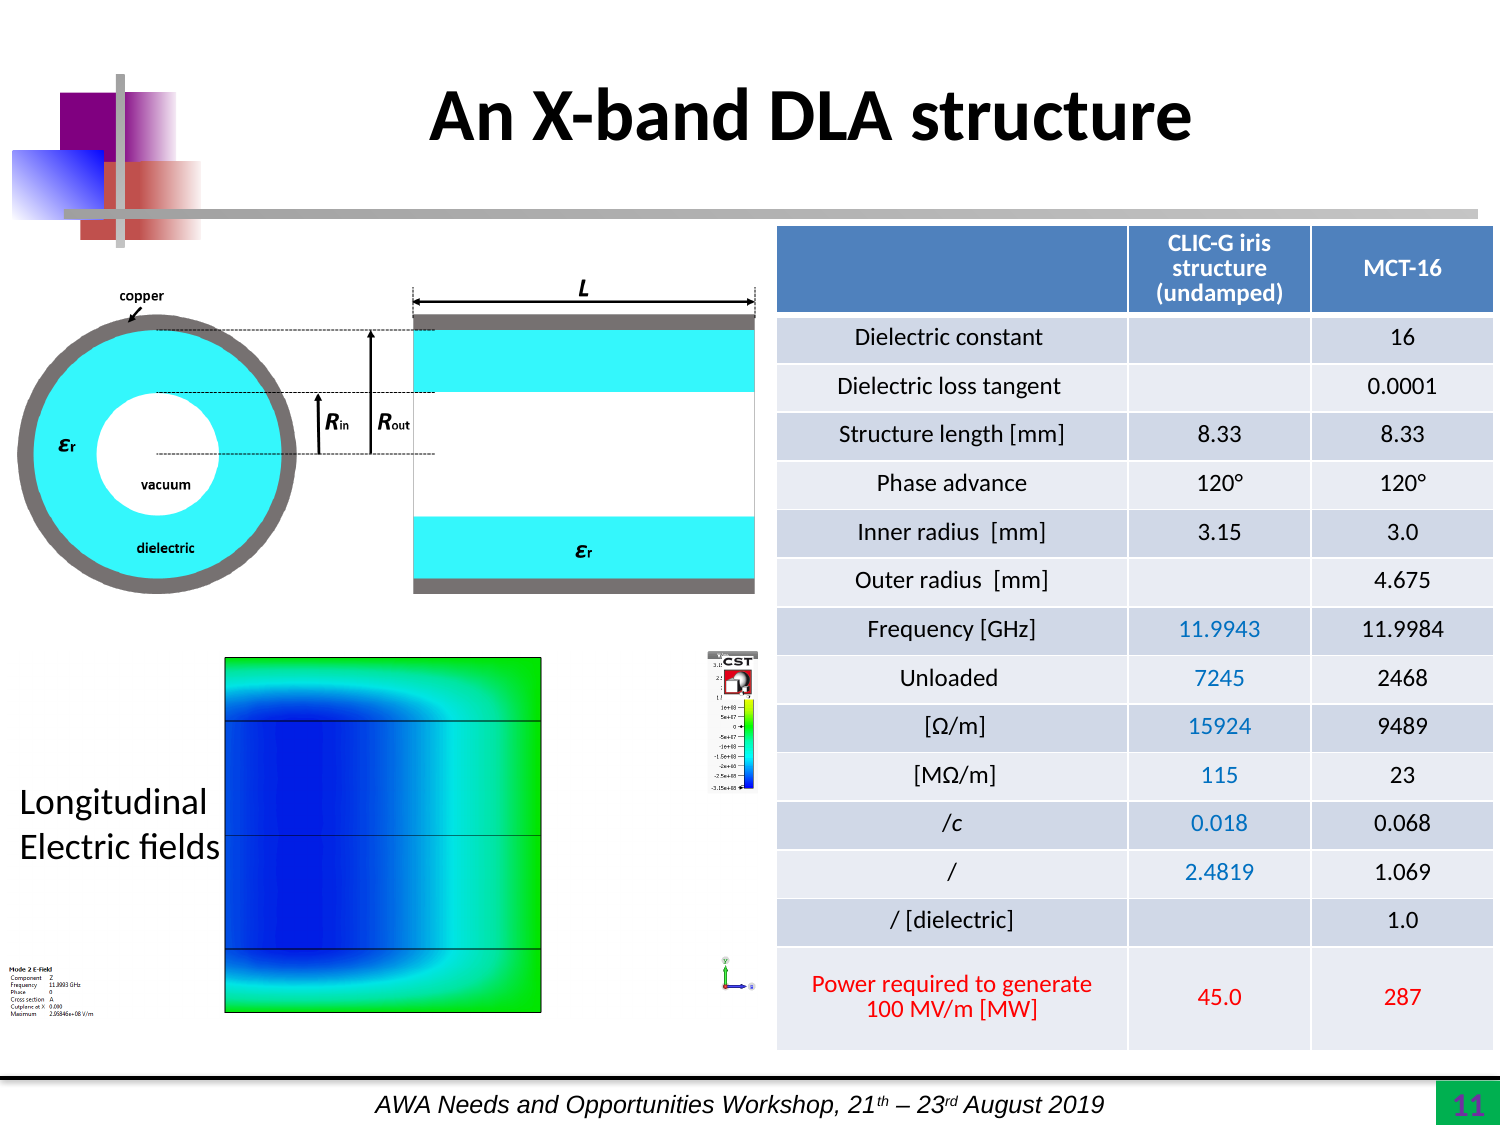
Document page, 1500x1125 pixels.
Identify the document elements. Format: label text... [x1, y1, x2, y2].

title An X-band DLA structure [161, 45, 1462, 177]
picture [7, 650, 759, 1019]
picture [17, 263, 763, 595]
text_box 11 [1436, 1080, 1500, 1125]
